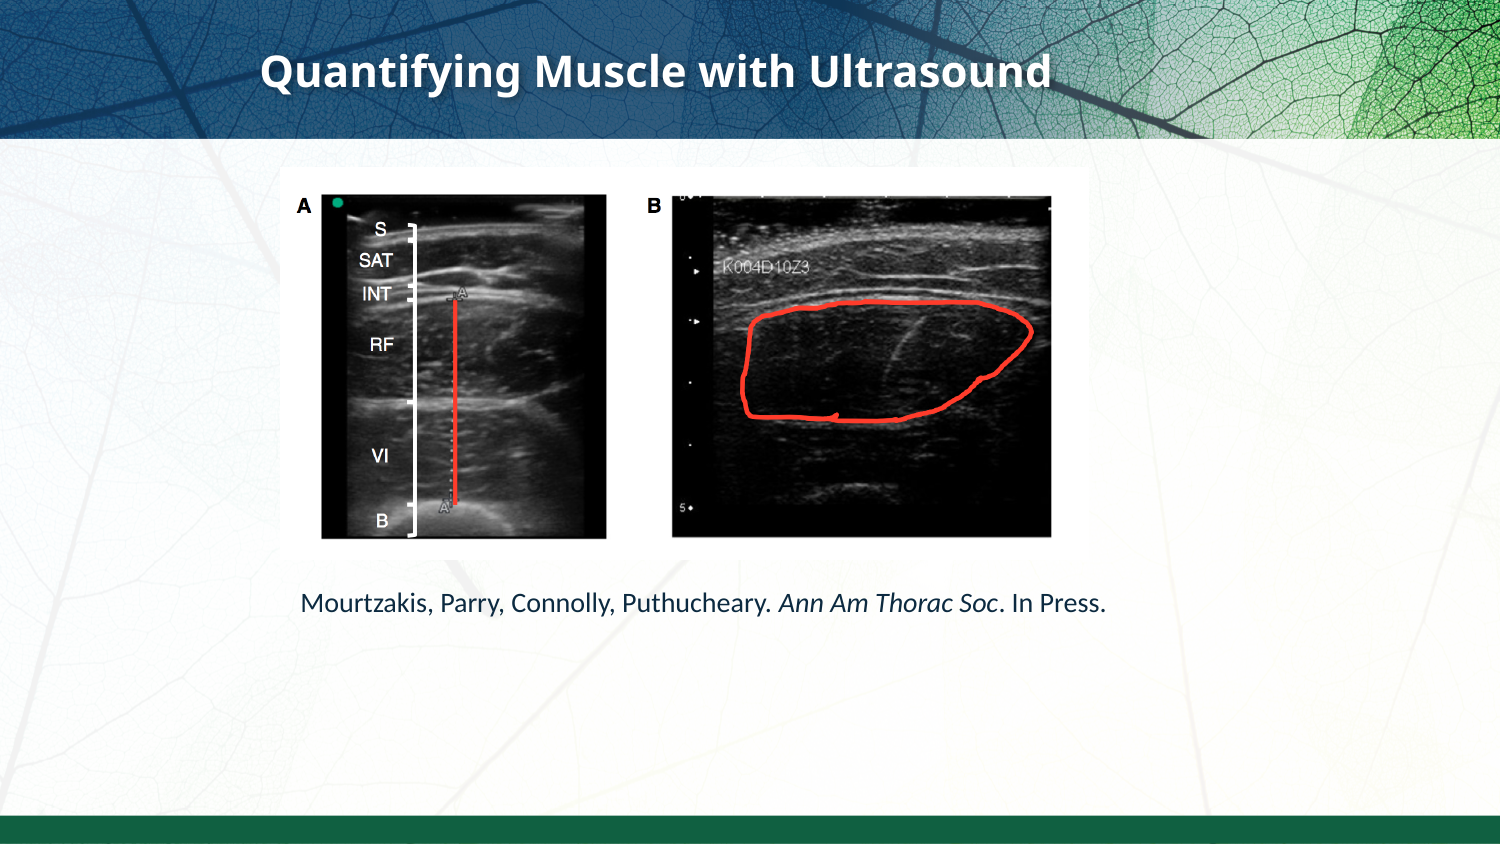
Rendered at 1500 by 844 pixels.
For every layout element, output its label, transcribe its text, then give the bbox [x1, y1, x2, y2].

picture [1449, 0, 1500, 138]
picture [280, 167, 1090, 560]
text_box Mourtzakis, Parry, Connolly, Puthucheary. Ann Am Thorac Soc. In Press. [285, 577, 1122, 626]
title Quantifying Muscle with Ultrasound [244, 0, 1449, 139]
